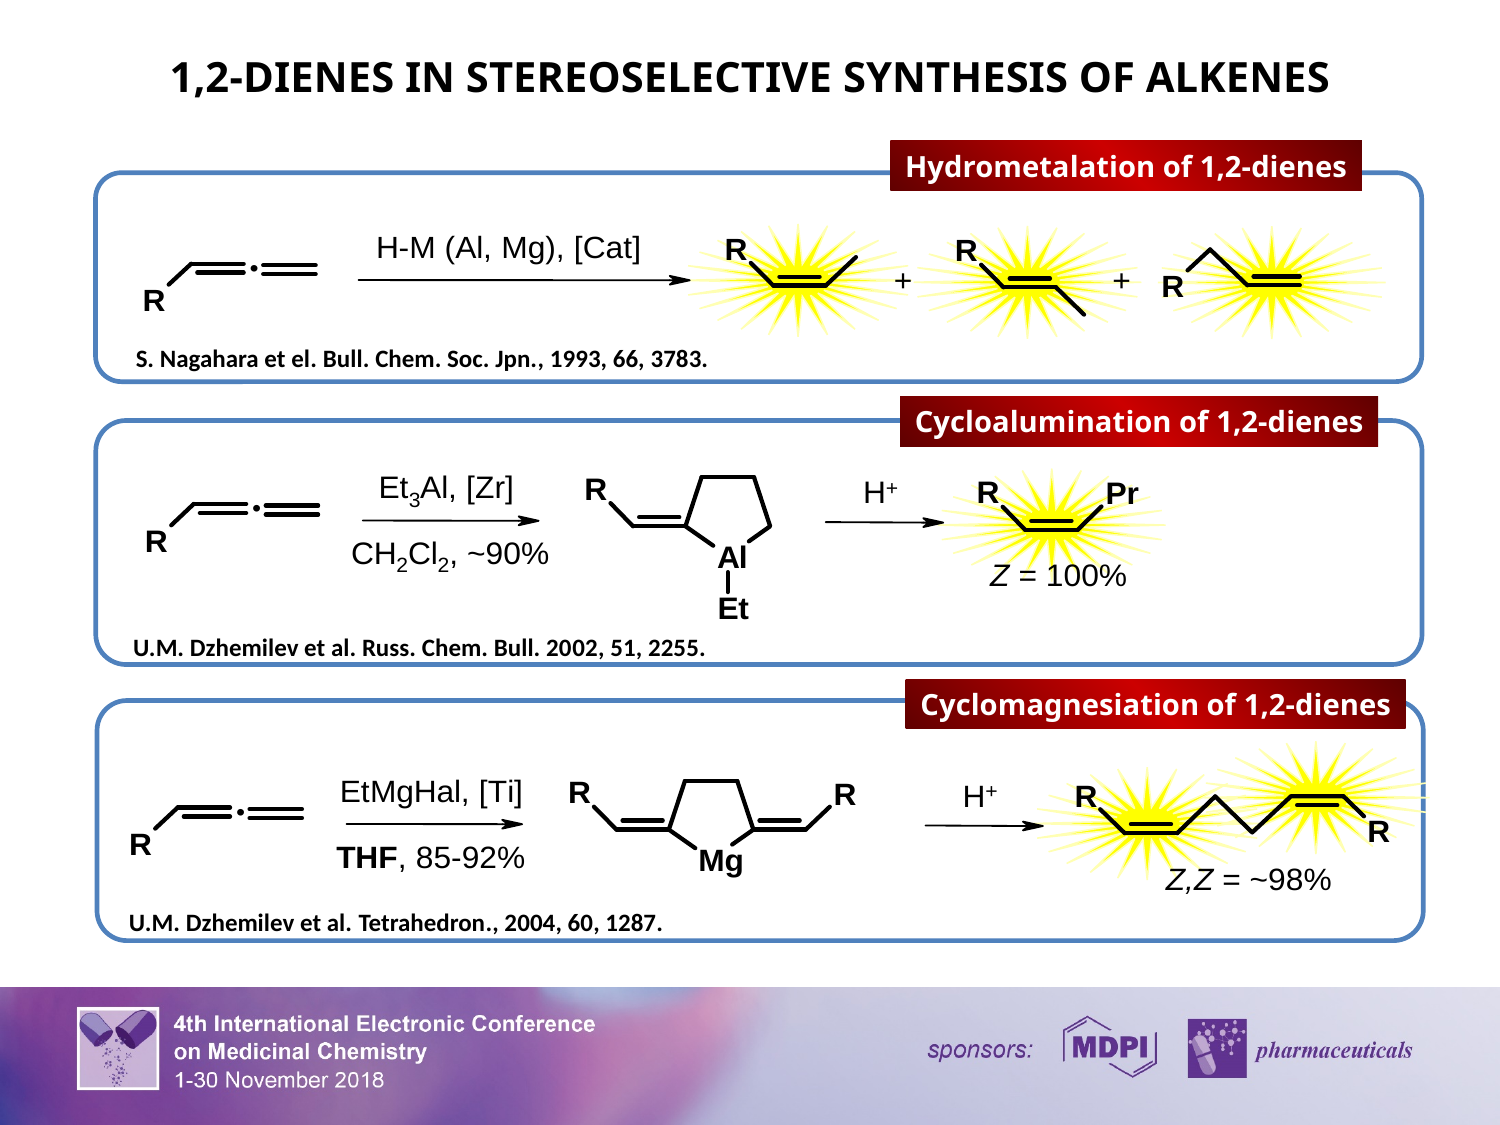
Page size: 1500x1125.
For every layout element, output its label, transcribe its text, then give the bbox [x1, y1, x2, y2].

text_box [95, 140, 1430, 943]
text_box 1,2-DIENES IN STEREOSELECTIVE SYNTHESIS OF ALKENES [93, 38, 1406, 140]
picture [0, 987, 1500, 1125]
